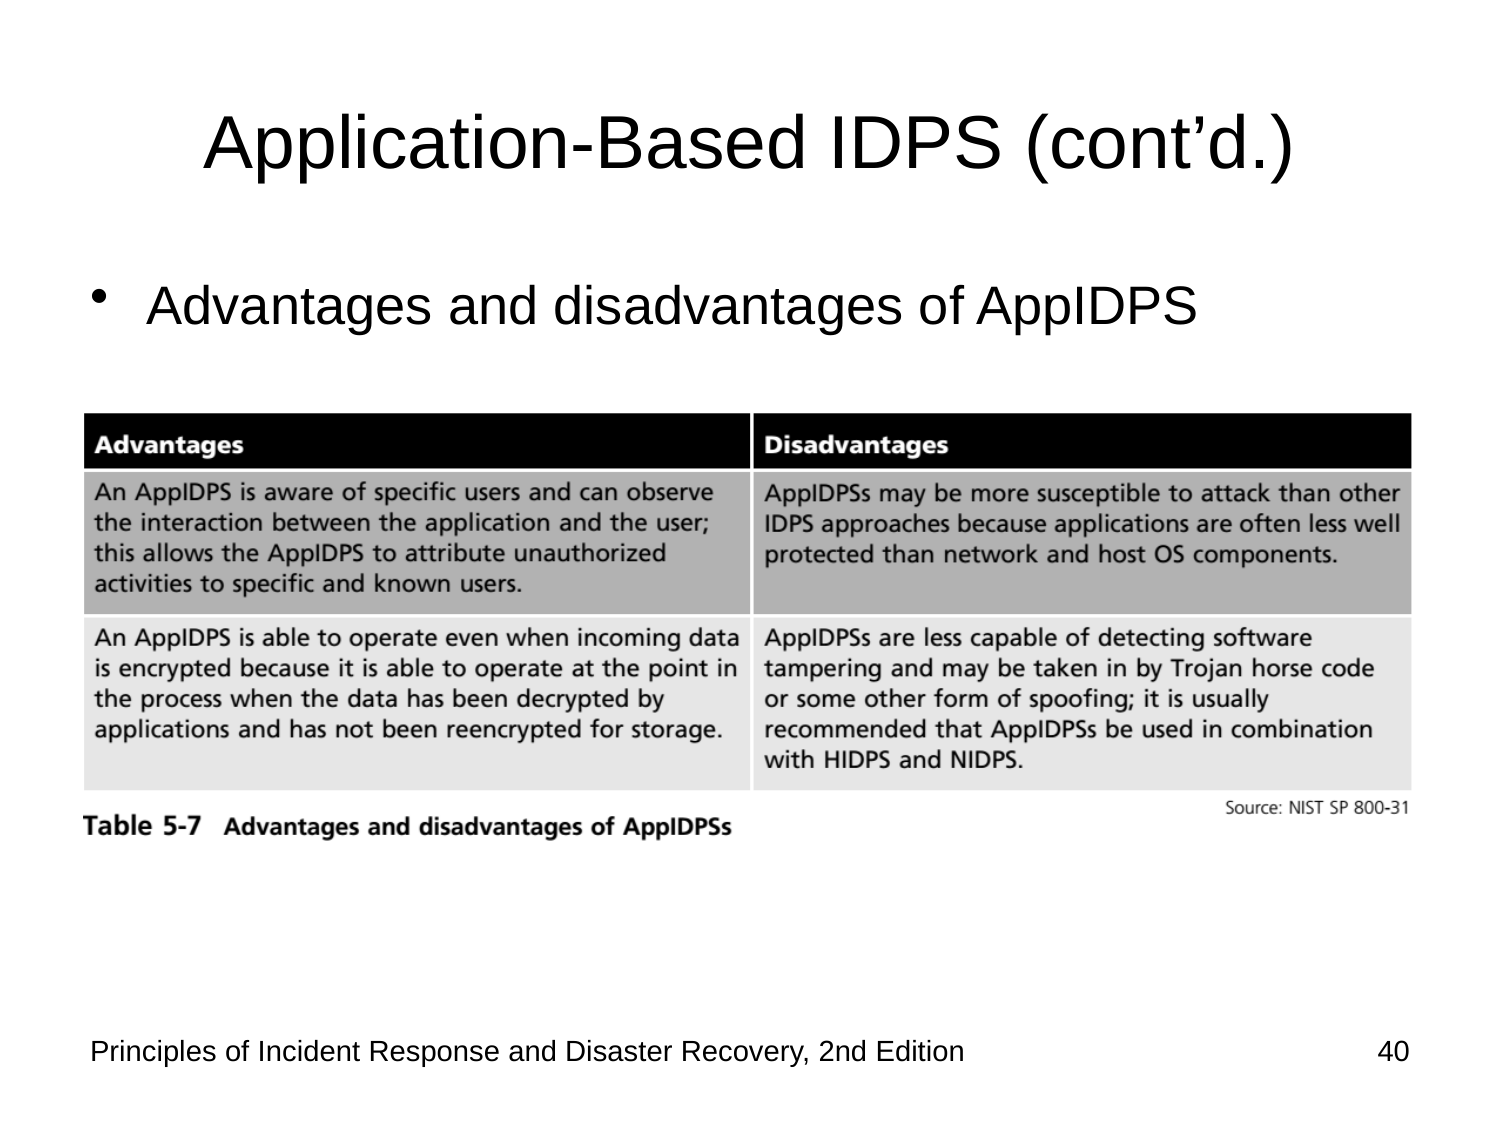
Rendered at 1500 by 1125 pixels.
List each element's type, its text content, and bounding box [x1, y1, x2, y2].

footer Principles of Incident Response and Disaster Recovery, 2nd Edition [75, 1024, 988, 1103]
list Advantages and disadvantages of AppIDPS [75, 262, 1425, 1005]
slide_number 40 [1074, 1024, 1425, 1103]
title Application-Based IDPS (cont’d.) [75, 45, 1425, 233]
picture [83, 410, 1415, 843]
